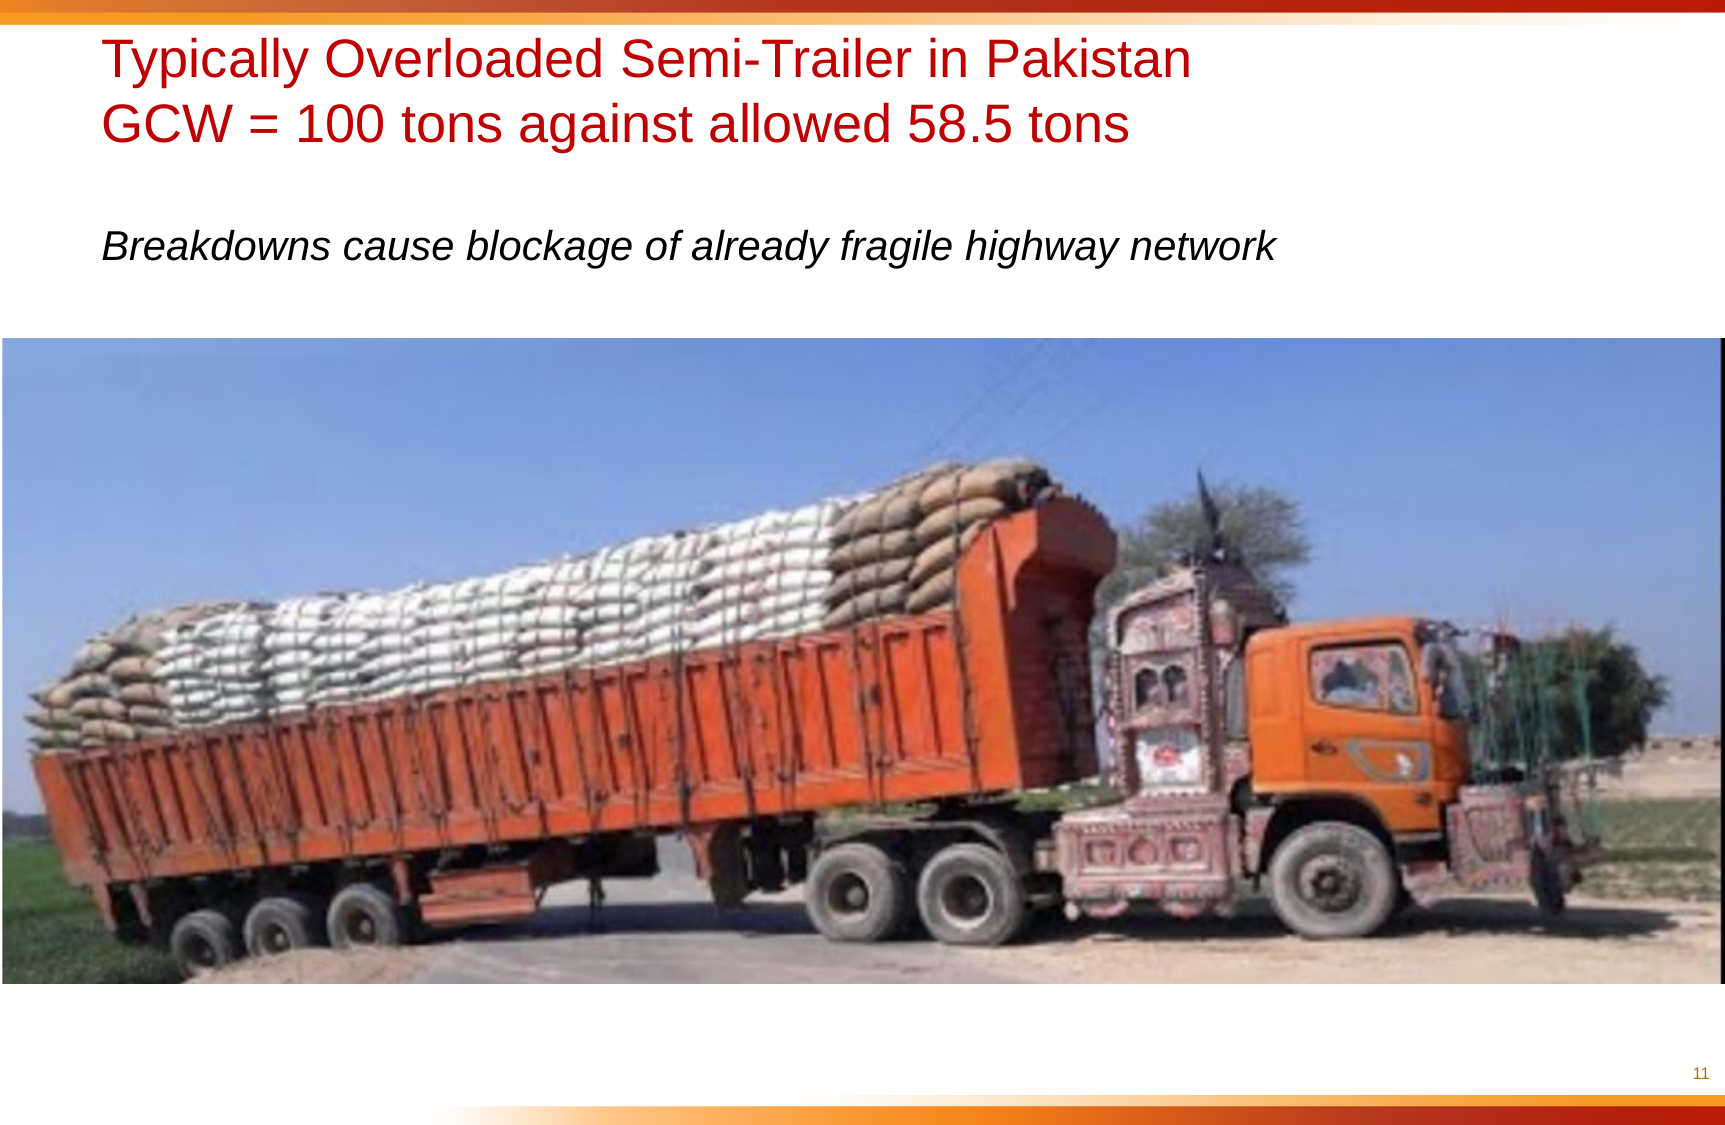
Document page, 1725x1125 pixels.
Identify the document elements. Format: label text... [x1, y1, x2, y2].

title Typically Overloaded Semi-Trailer in Pakistan GCW = 100 tons against allowed 58.5 tons Breakdowns cause blockage of already fragile highway network [86, 141, 1639, 150]
slide_number 11 [1236, 1042, 1725, 1103]
picture [0, 0, 1725, 25]
picture [0, 1095, 1725, 1125]
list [2, 337, 1725, 984]
